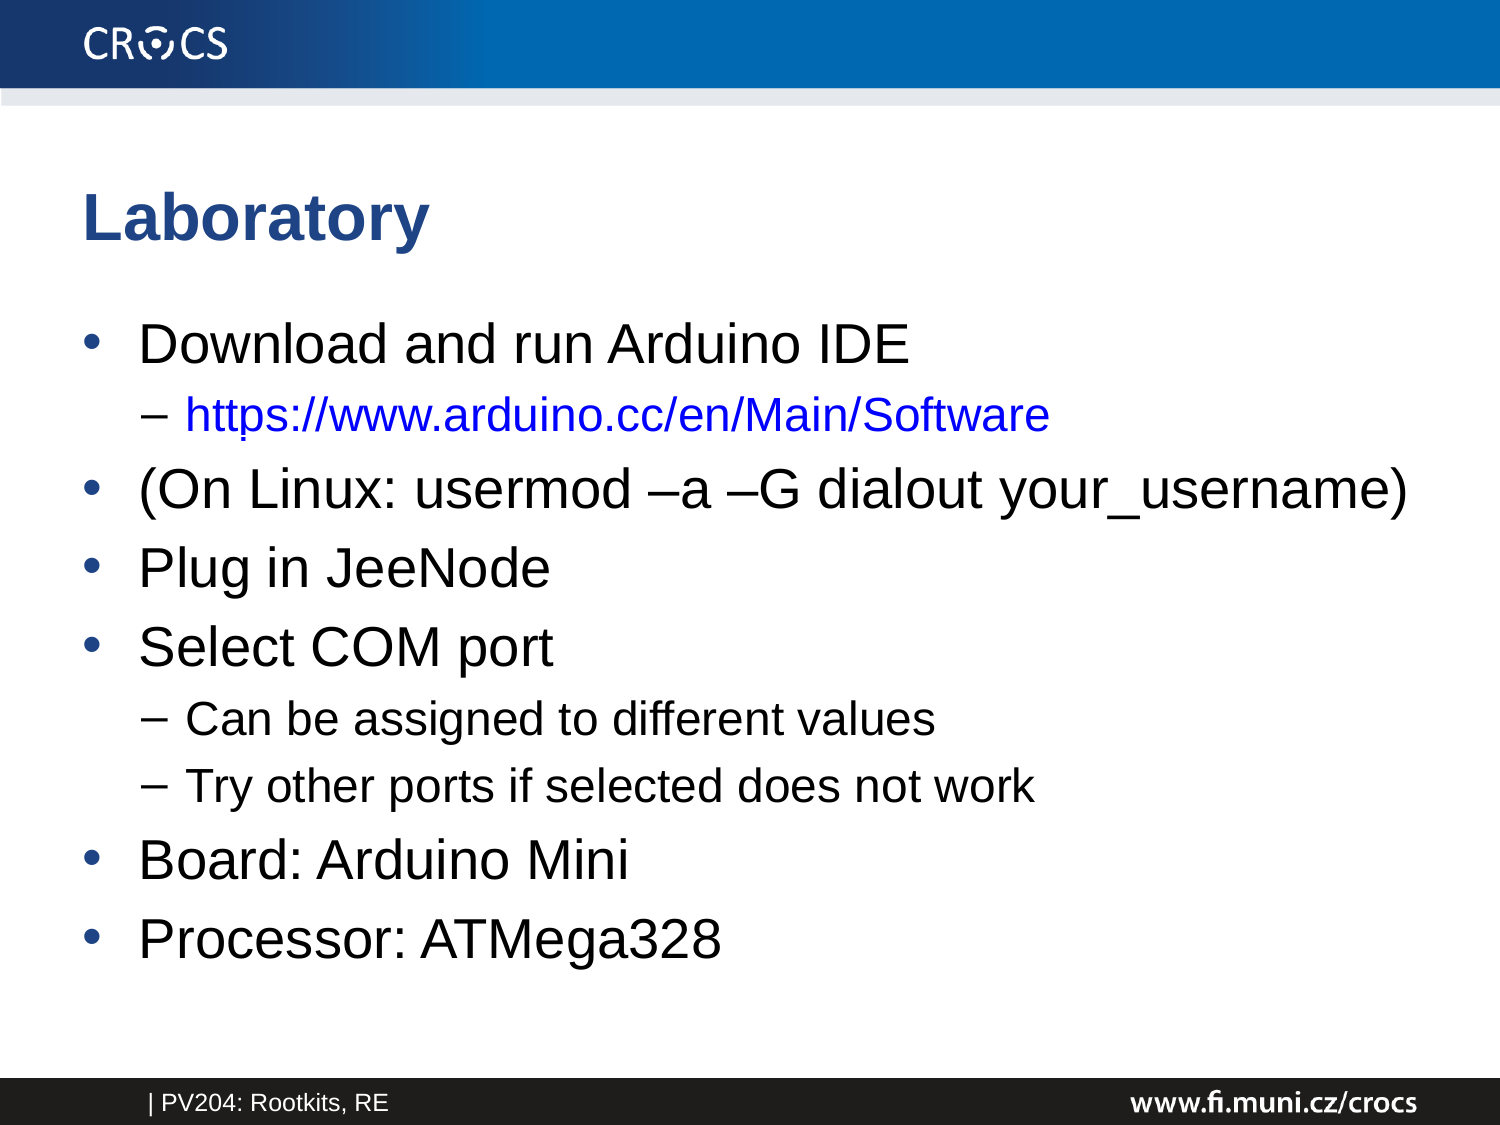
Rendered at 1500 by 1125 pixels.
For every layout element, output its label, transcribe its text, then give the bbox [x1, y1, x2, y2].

picture [0, 0, 1500, 1125]
text_box Download and run Arduino IDE https://www.arduino.cc/en/Main/Software (On Linux: usermod –a –G dialout your_username) Plug in JeeNode Select COM port Can be assigned to different values Try other ports if selected does not work Board: Arduino Mini Processor: ATMega328 [82, 306, 1433, 988]
text_box Laboratory [82, 149, 1433, 279]
text_box | PV204: Rootkits, RE [147, 1078, 623, 1125]
